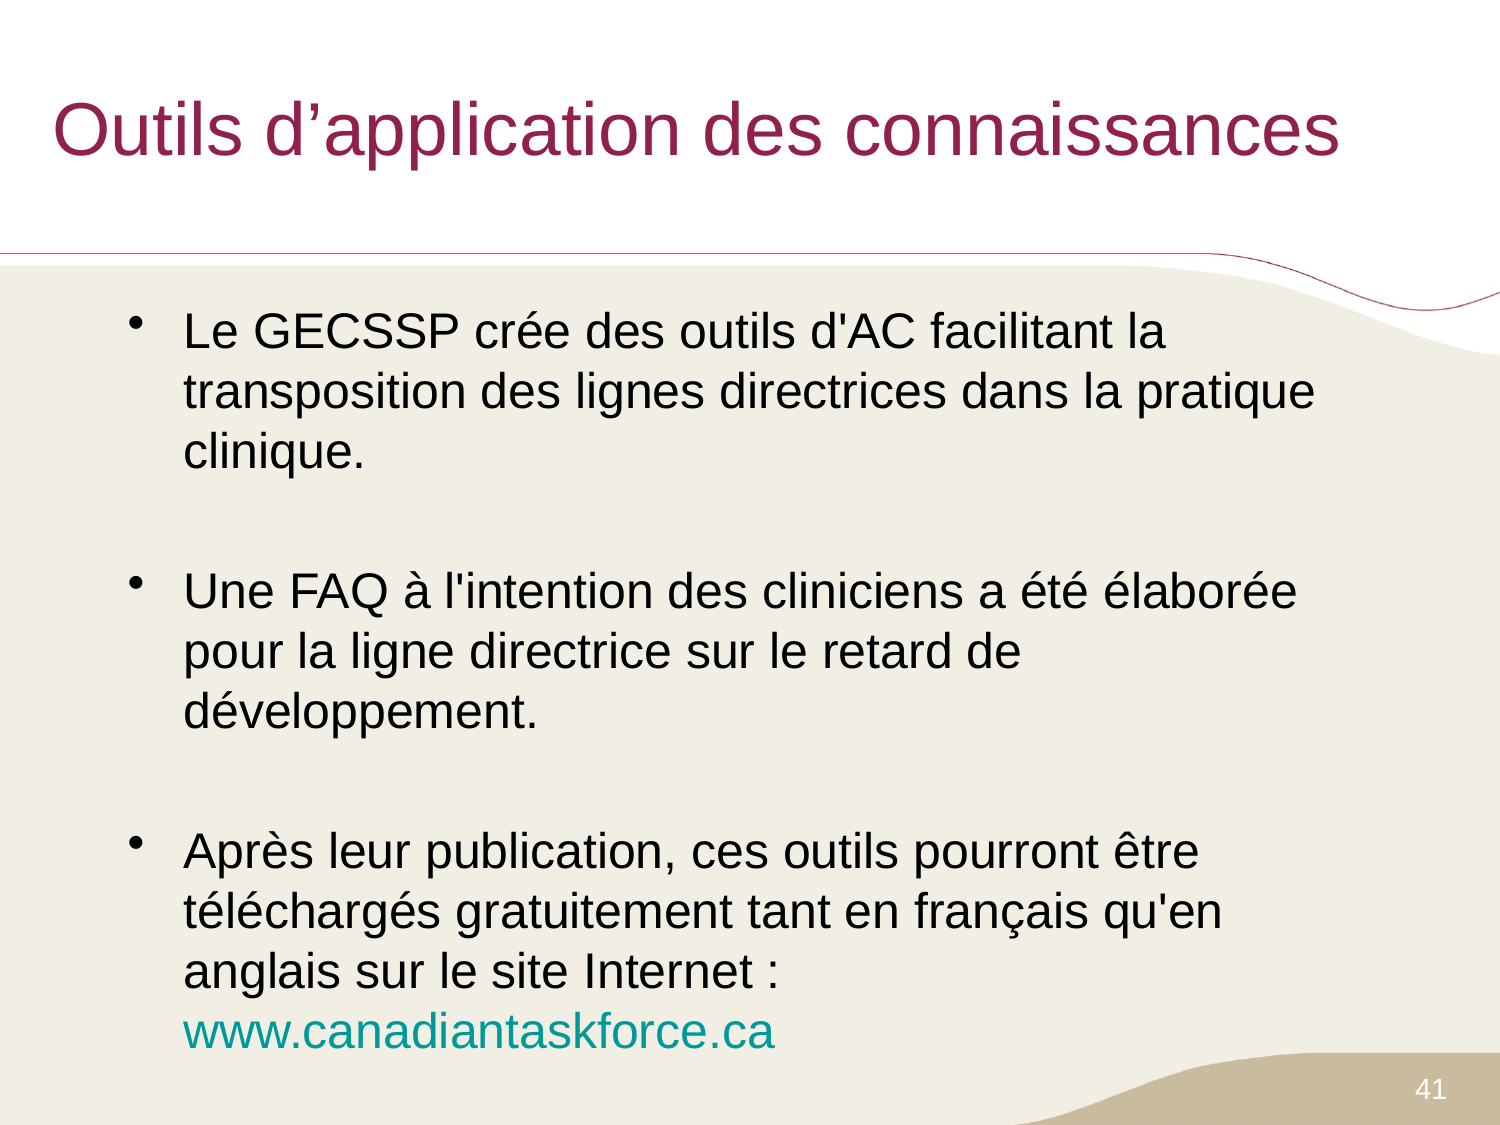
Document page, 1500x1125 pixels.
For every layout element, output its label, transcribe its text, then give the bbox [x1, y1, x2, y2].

slide_number 41 [1149, 1062, 1463, 1113]
title Outils d’application des connaissances [37, 24, 1500, 225]
list Le GECSSP crée des outils d'AC facilitant la transposition des lignes directrices dans la pratique clinique. Une FAQ à l'intention des cliniciens a été élaborée pour la ligne directrice sur le retard de développement. Après leur publication, ces outils pourront être téléchargés gratuitement tant en français qu'en anglais sur le site Internet : www.canadiantaskforce.ca [112, 290, 1388, 966]
picture [0, 0, 1500, 1125]
